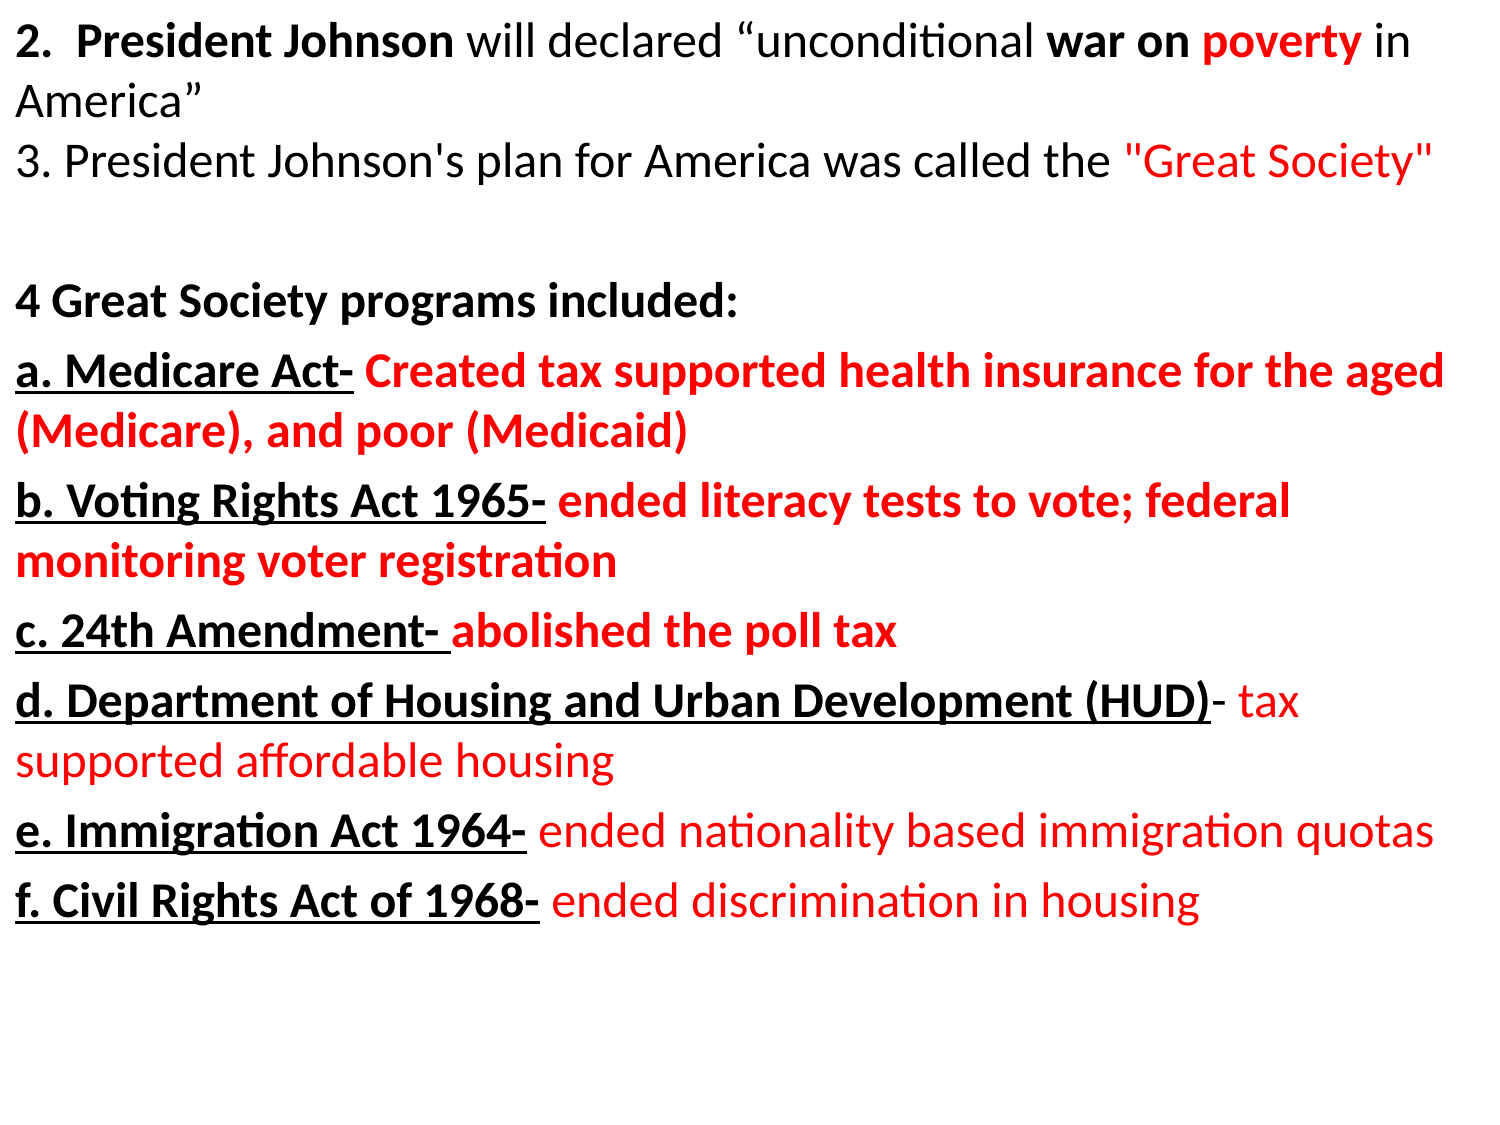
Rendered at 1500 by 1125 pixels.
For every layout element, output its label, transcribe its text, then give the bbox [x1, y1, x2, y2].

list 2. President Johnson will declared “unconditional war on poverty in America” 3. President Johnson's plan for America was called the "Great Society" 4 Great Society programs included: a. Medicare Act- Created tax supported health insurance for the aged (Medicare), and poor (Medicaid) b. Voting Rights Act 1965- ended literacy tests to vote; federal monitoring voter registration c. 24th Amendment- abolished the poll tax d. Department of Housing and Urban Development (HUD)- tax supported affordable housing e. Immigration Act 1964- ended nationality based immigration quotas f. Civil Rights Act of 1968- ended discrimination in housing [0, 0, 1500, 1125]
